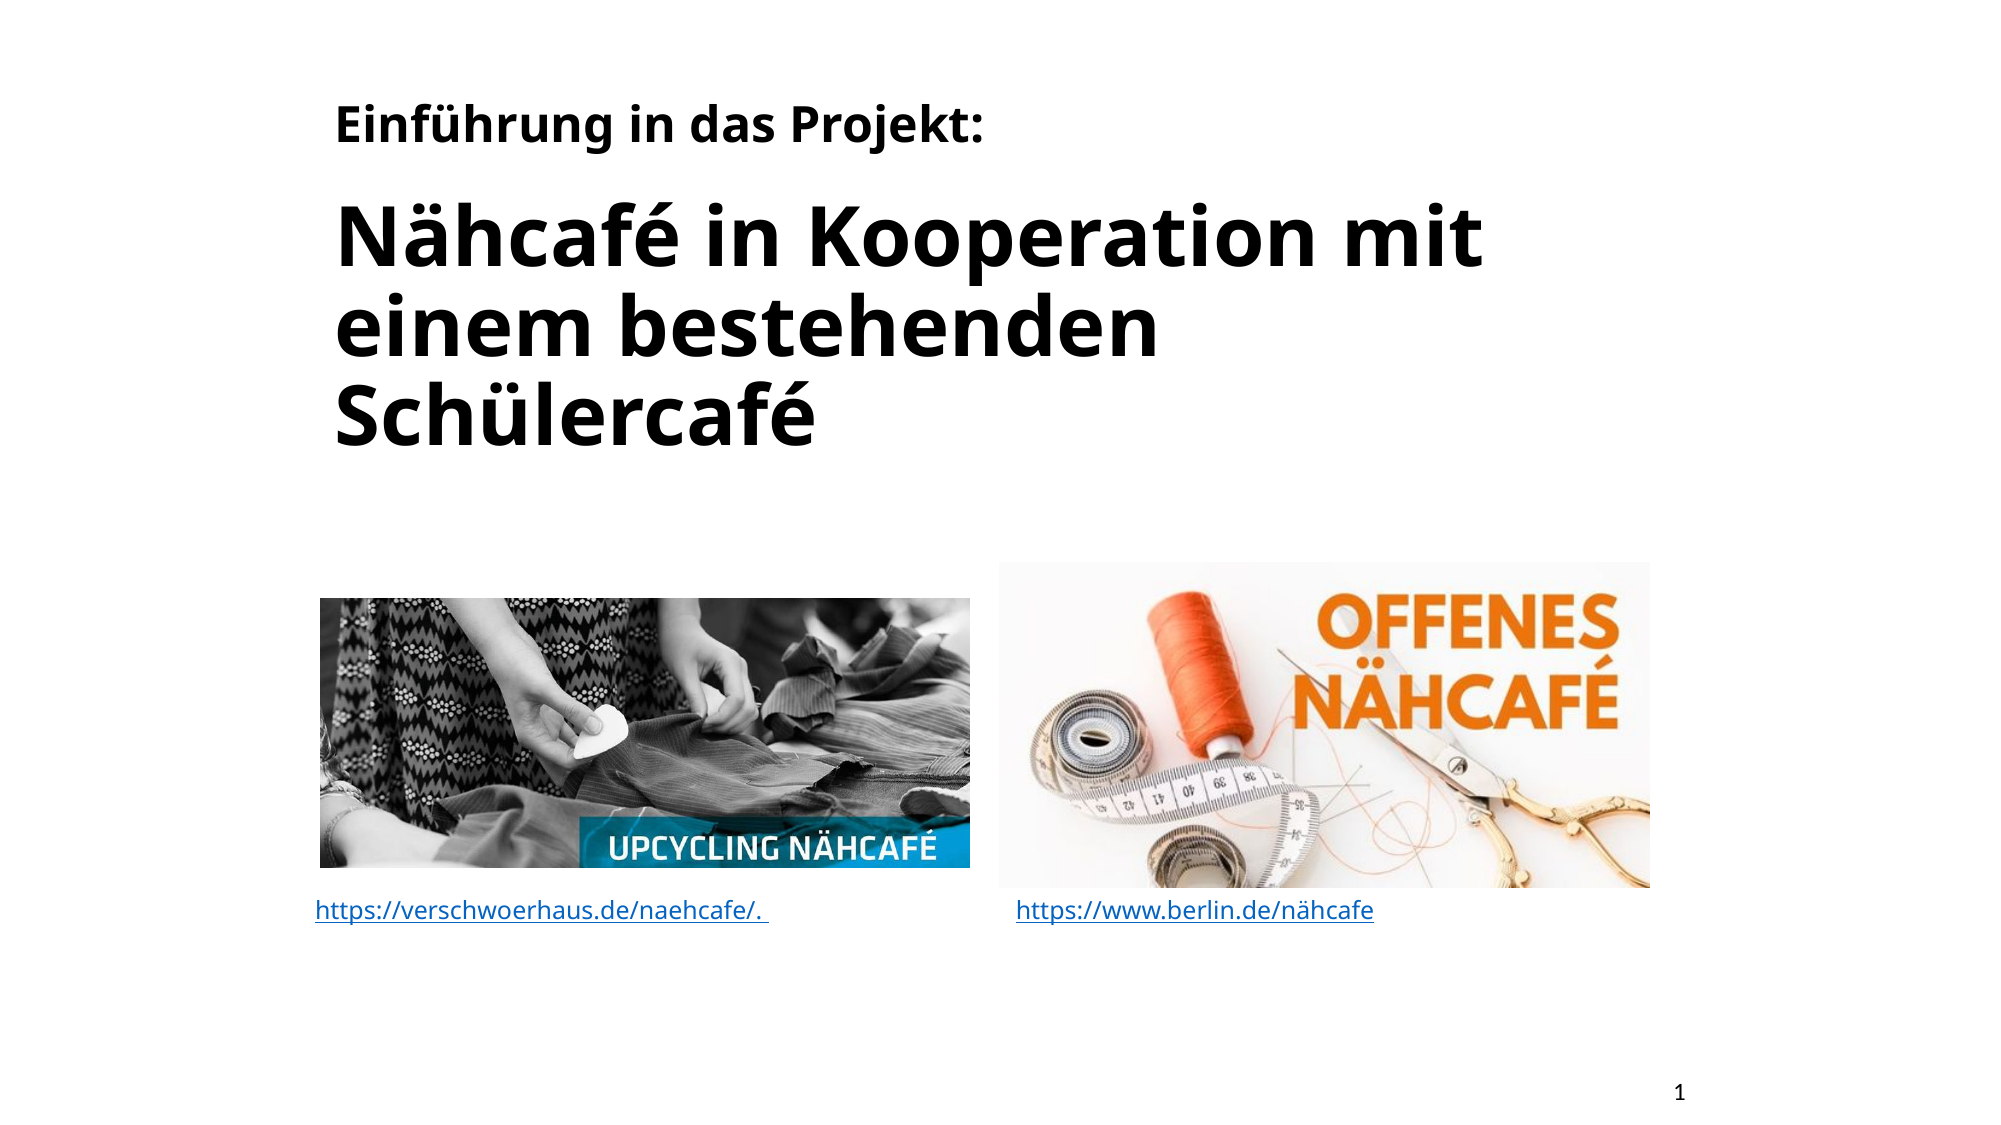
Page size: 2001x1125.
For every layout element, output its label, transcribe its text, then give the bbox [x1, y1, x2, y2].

text_box Einführung in das Projekt: Nähcafé in Kooperation mit einem bestehenden Schülercafé [320, 158, 1630, 472]
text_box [298, 562, 1650, 933]
text_box 1 [1335, 1060, 1701, 1120]
